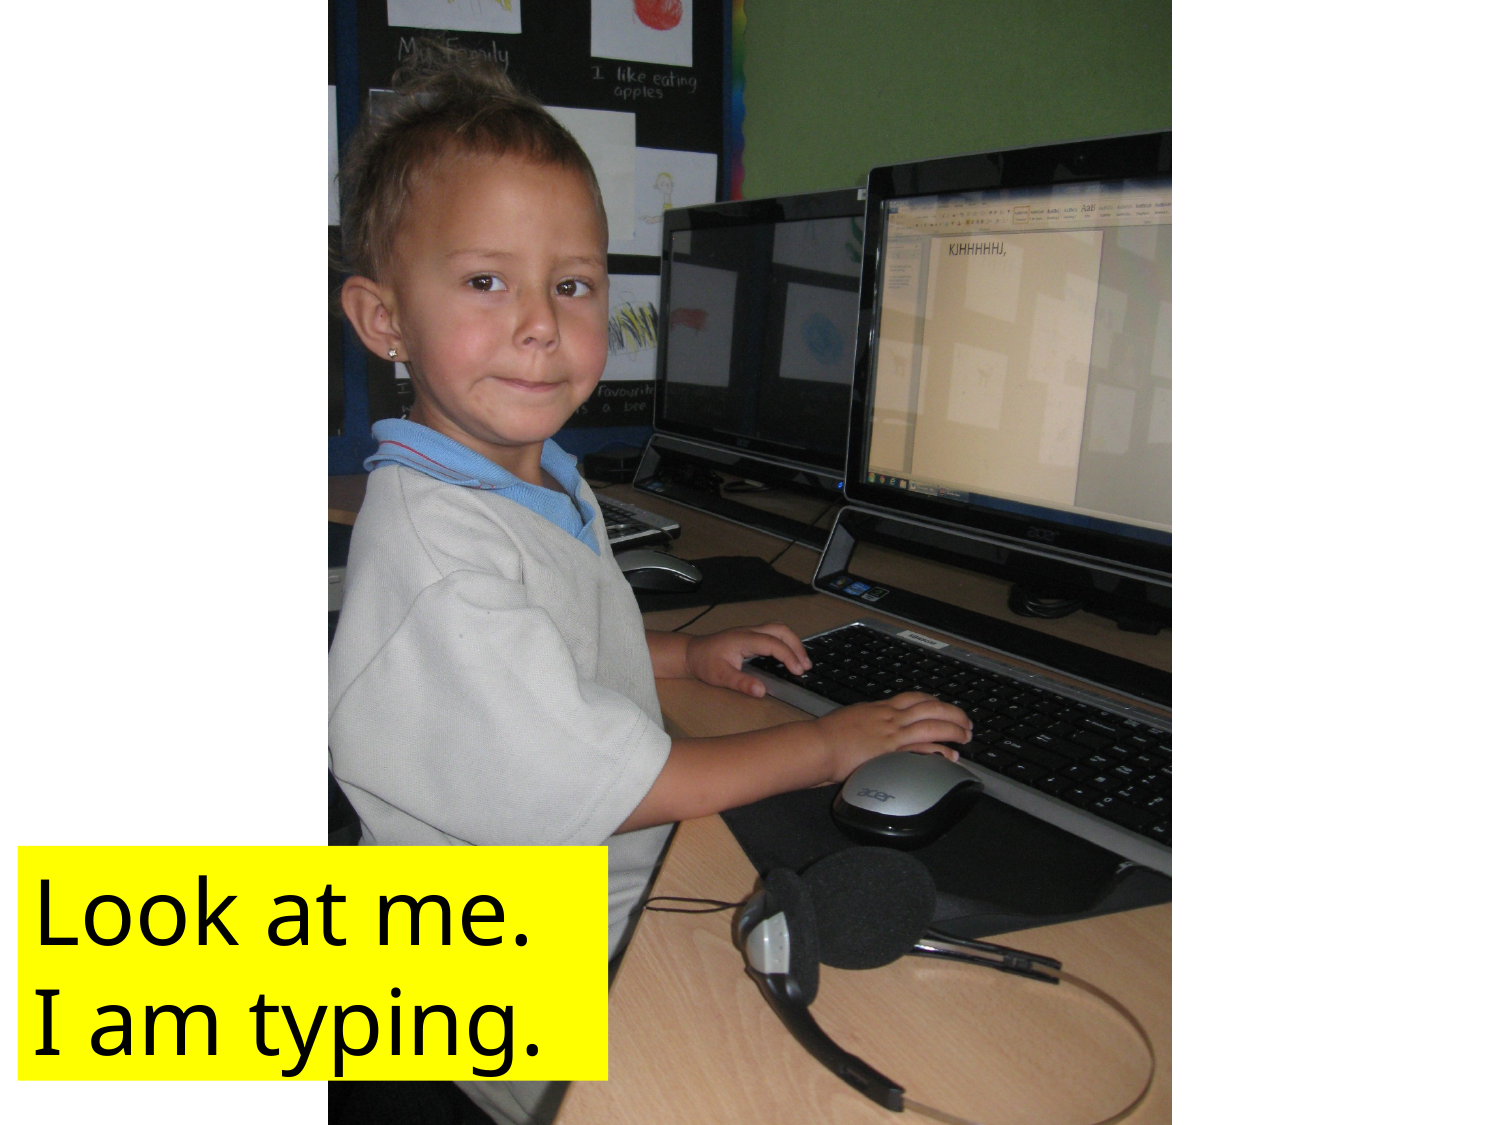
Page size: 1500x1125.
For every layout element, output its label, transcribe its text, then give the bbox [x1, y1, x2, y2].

picture [327, 0, 1173, 1125]
text_box Look at me. I am typing. [17, 845, 322, 1081]
